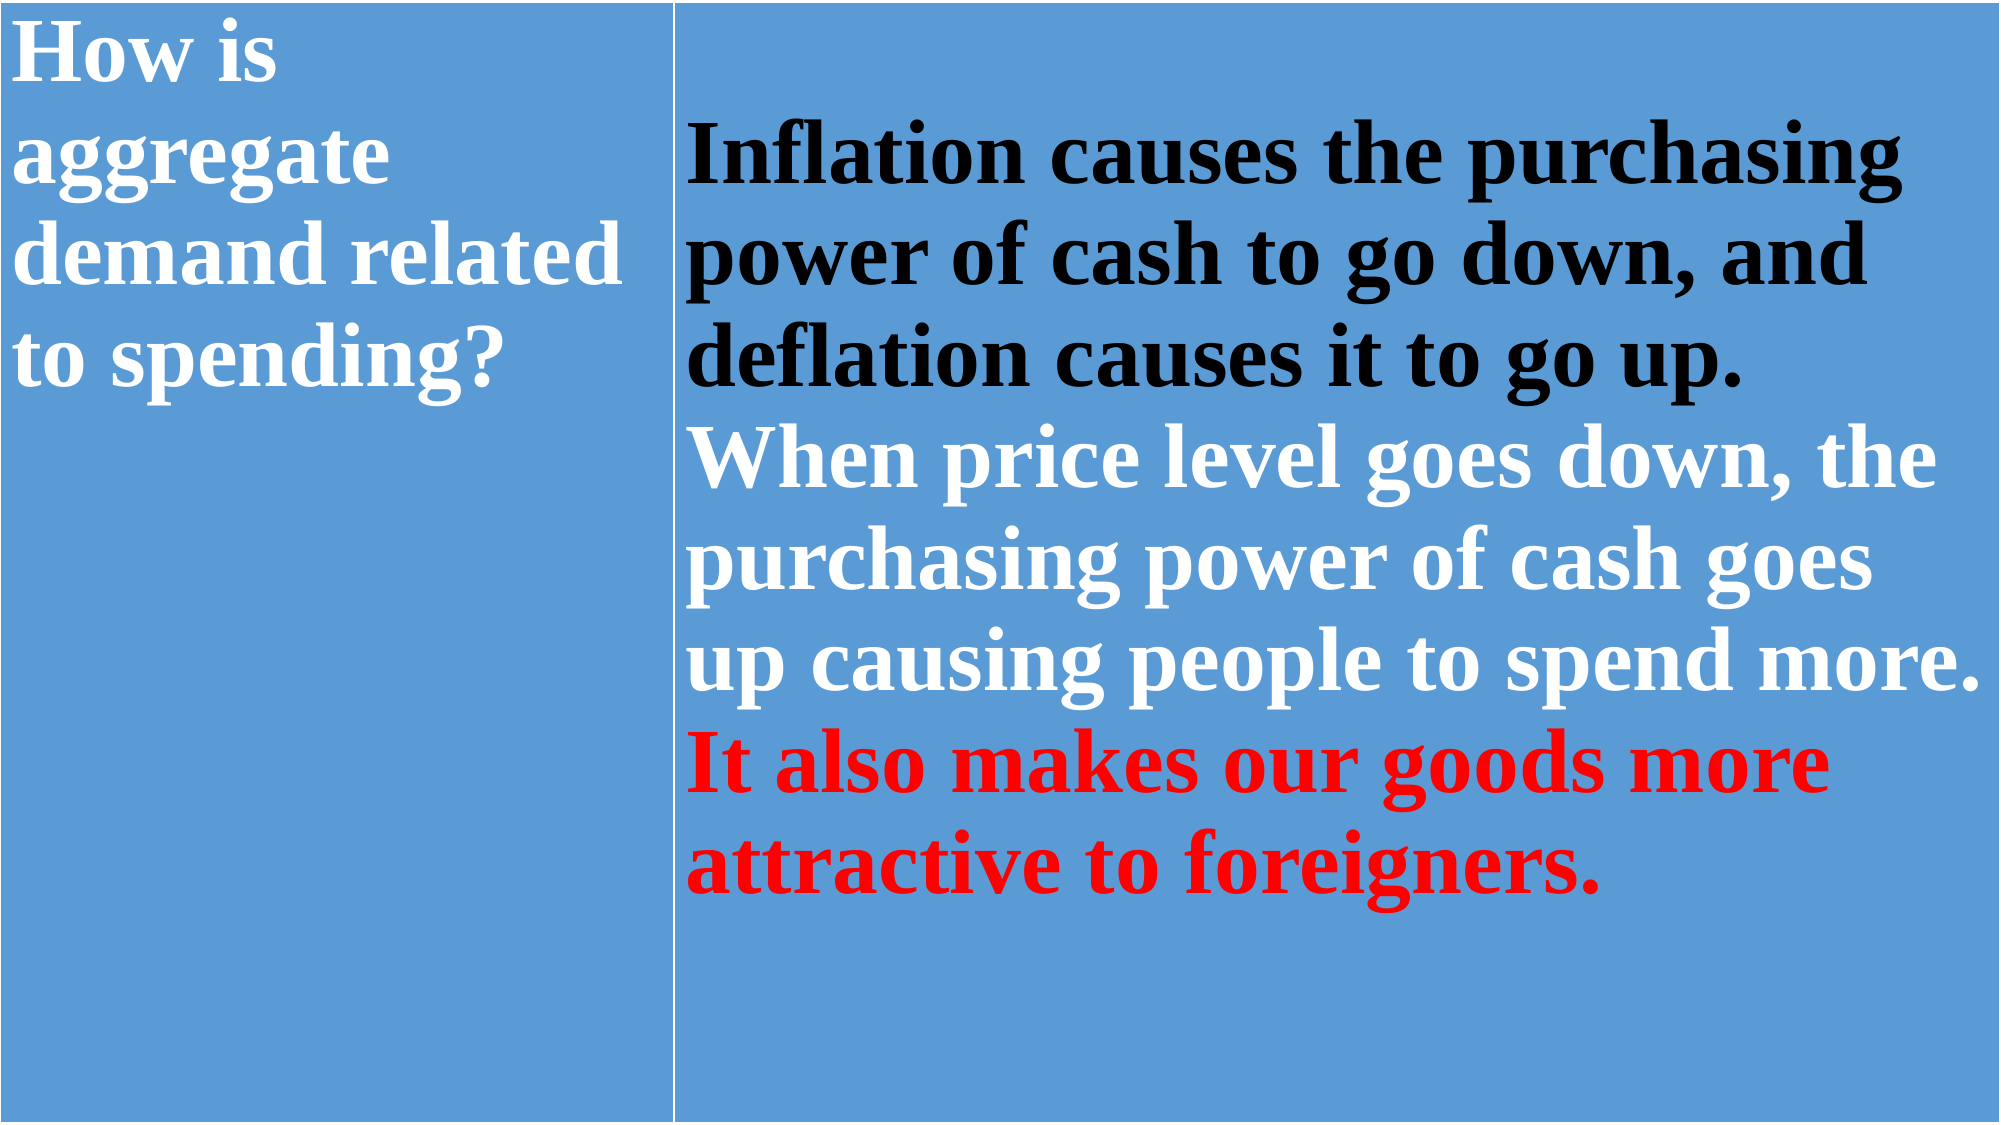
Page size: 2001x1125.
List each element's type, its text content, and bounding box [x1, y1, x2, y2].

table_header Inflation causes the purchasing power of cash to go down, and deflation causes it to go up. When price level goes down, the purchasing power of cash goes up causing people to spend more. It also makes our goods more attractive to foreigners. [675, 3, 1999, 1122]
table_header How is aggregate demand related to spending? [1, 3, 673, 1122]
